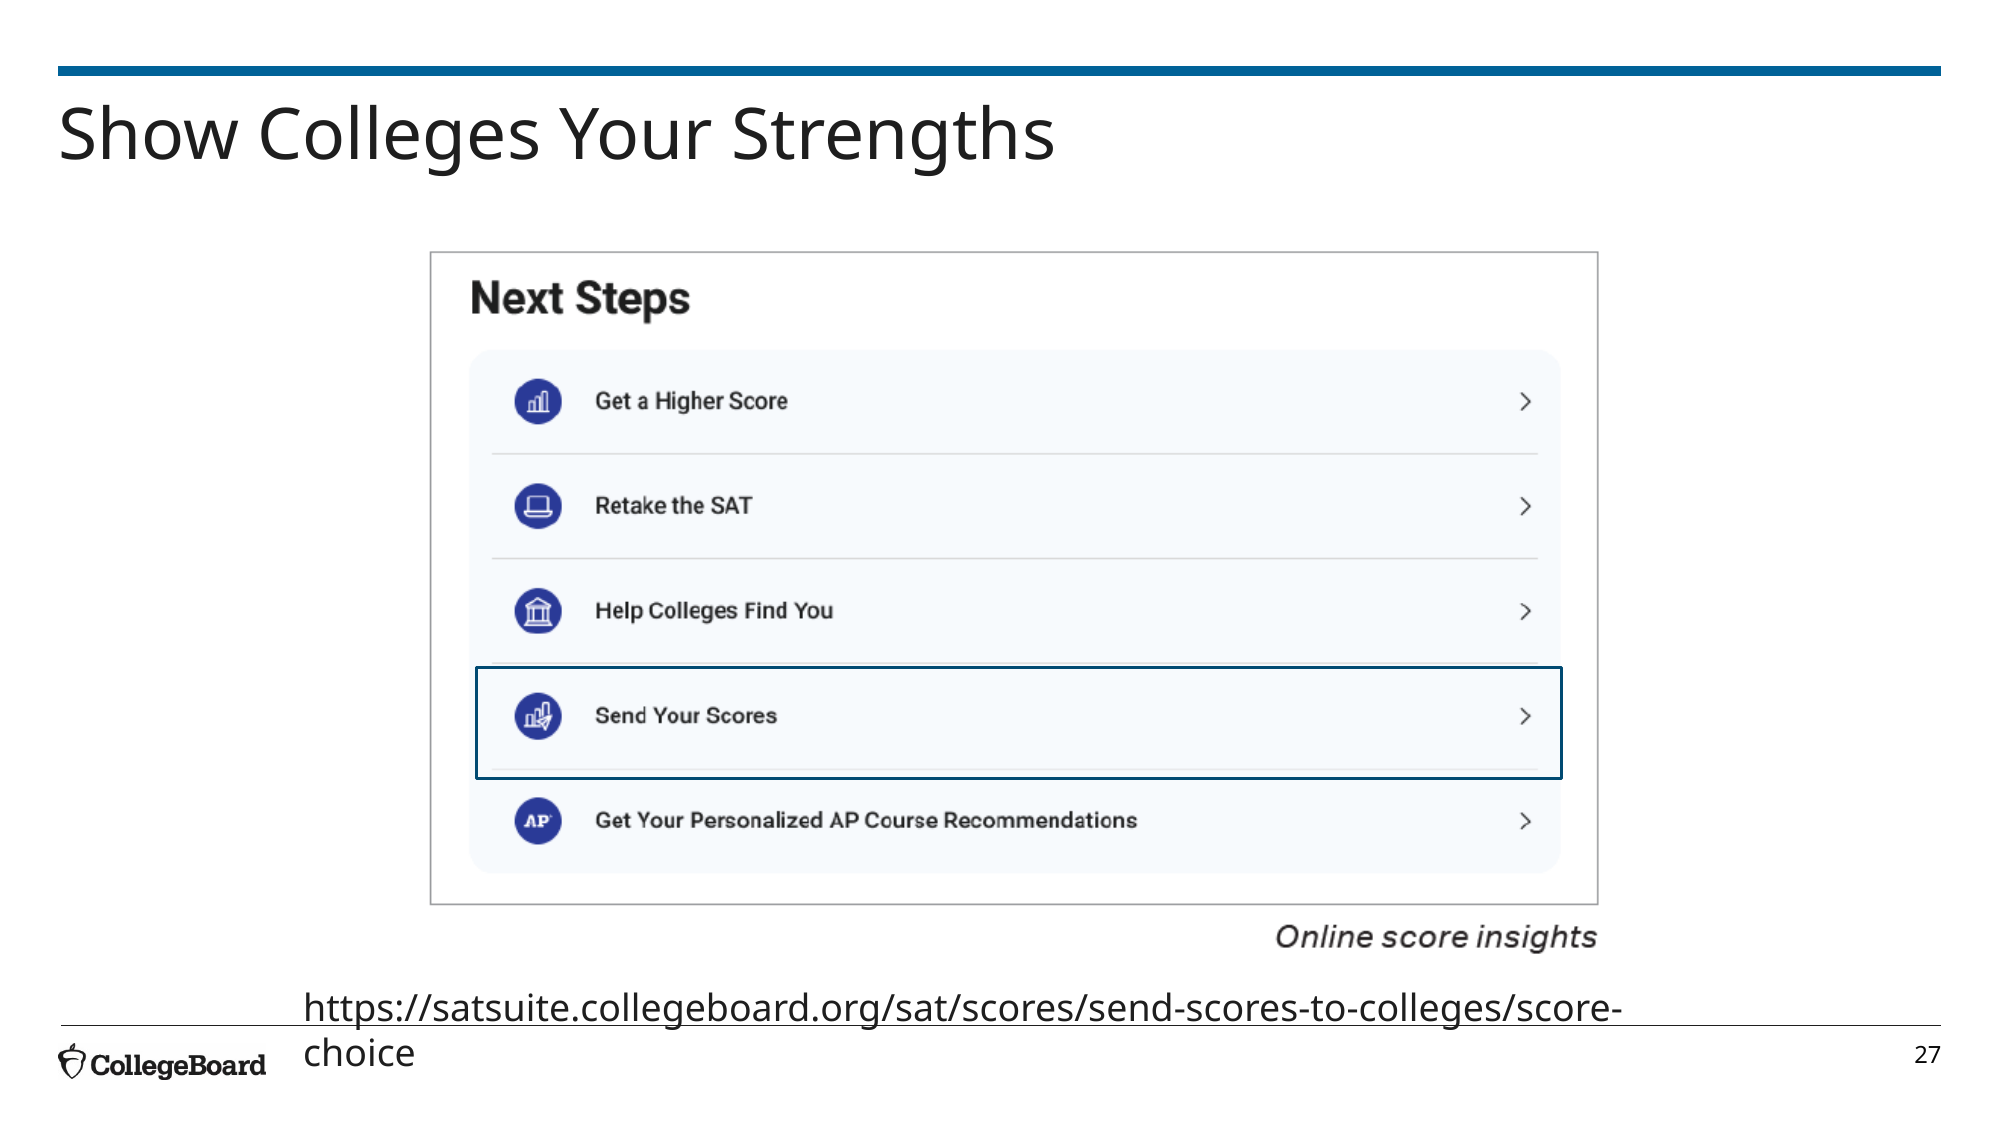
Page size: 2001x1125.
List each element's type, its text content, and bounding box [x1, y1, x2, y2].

picture [420, 241, 1617, 964]
text_box https://satsuite.collegeboard.org/sat/scores/send-scores-to-colleges/score-choice [288, 976, 1750, 1081]
title Show Colleges Your Strengths [58, 88, 1911, 157]
picture [58, 1043, 266, 1080]
